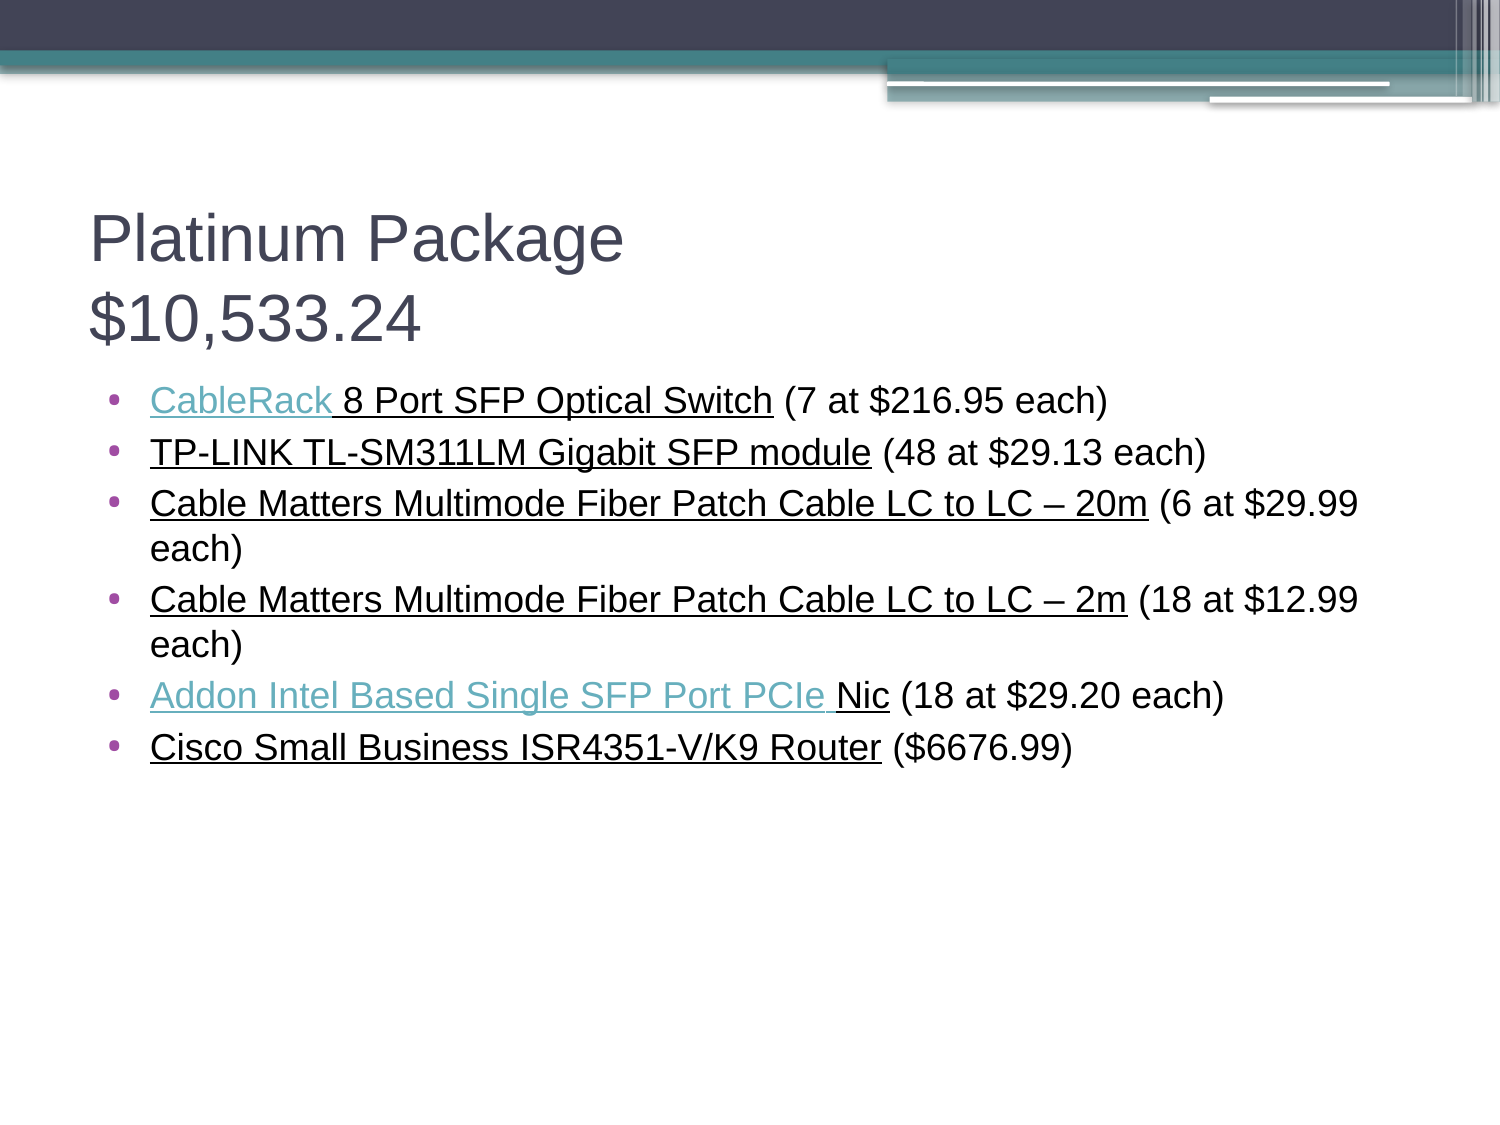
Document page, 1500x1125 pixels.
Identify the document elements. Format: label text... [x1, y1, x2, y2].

title Platinum Package $10,533.24 [75, 187, 1425, 363]
list CableRack 8 Port SFP Optical Switch (7 at $216.95 each) TP-LINK TL-SM311LM Gigabit SFP module (48 at $29.13 each) Cable Matters Multimode Fiber Patch Cable LC to LC – 20m (6 at $29.99 each) Cable Matters Multimode Fiber Patch Cable LC to LC – 2m (18 at $12.99 each) Addon Intel Based Single SFP Port PCIe Nic (18 at $29.20 each) Cisco Small Business ISR4351-V/K9 Router ($6676.99) [75, 368, 1425, 1079]
